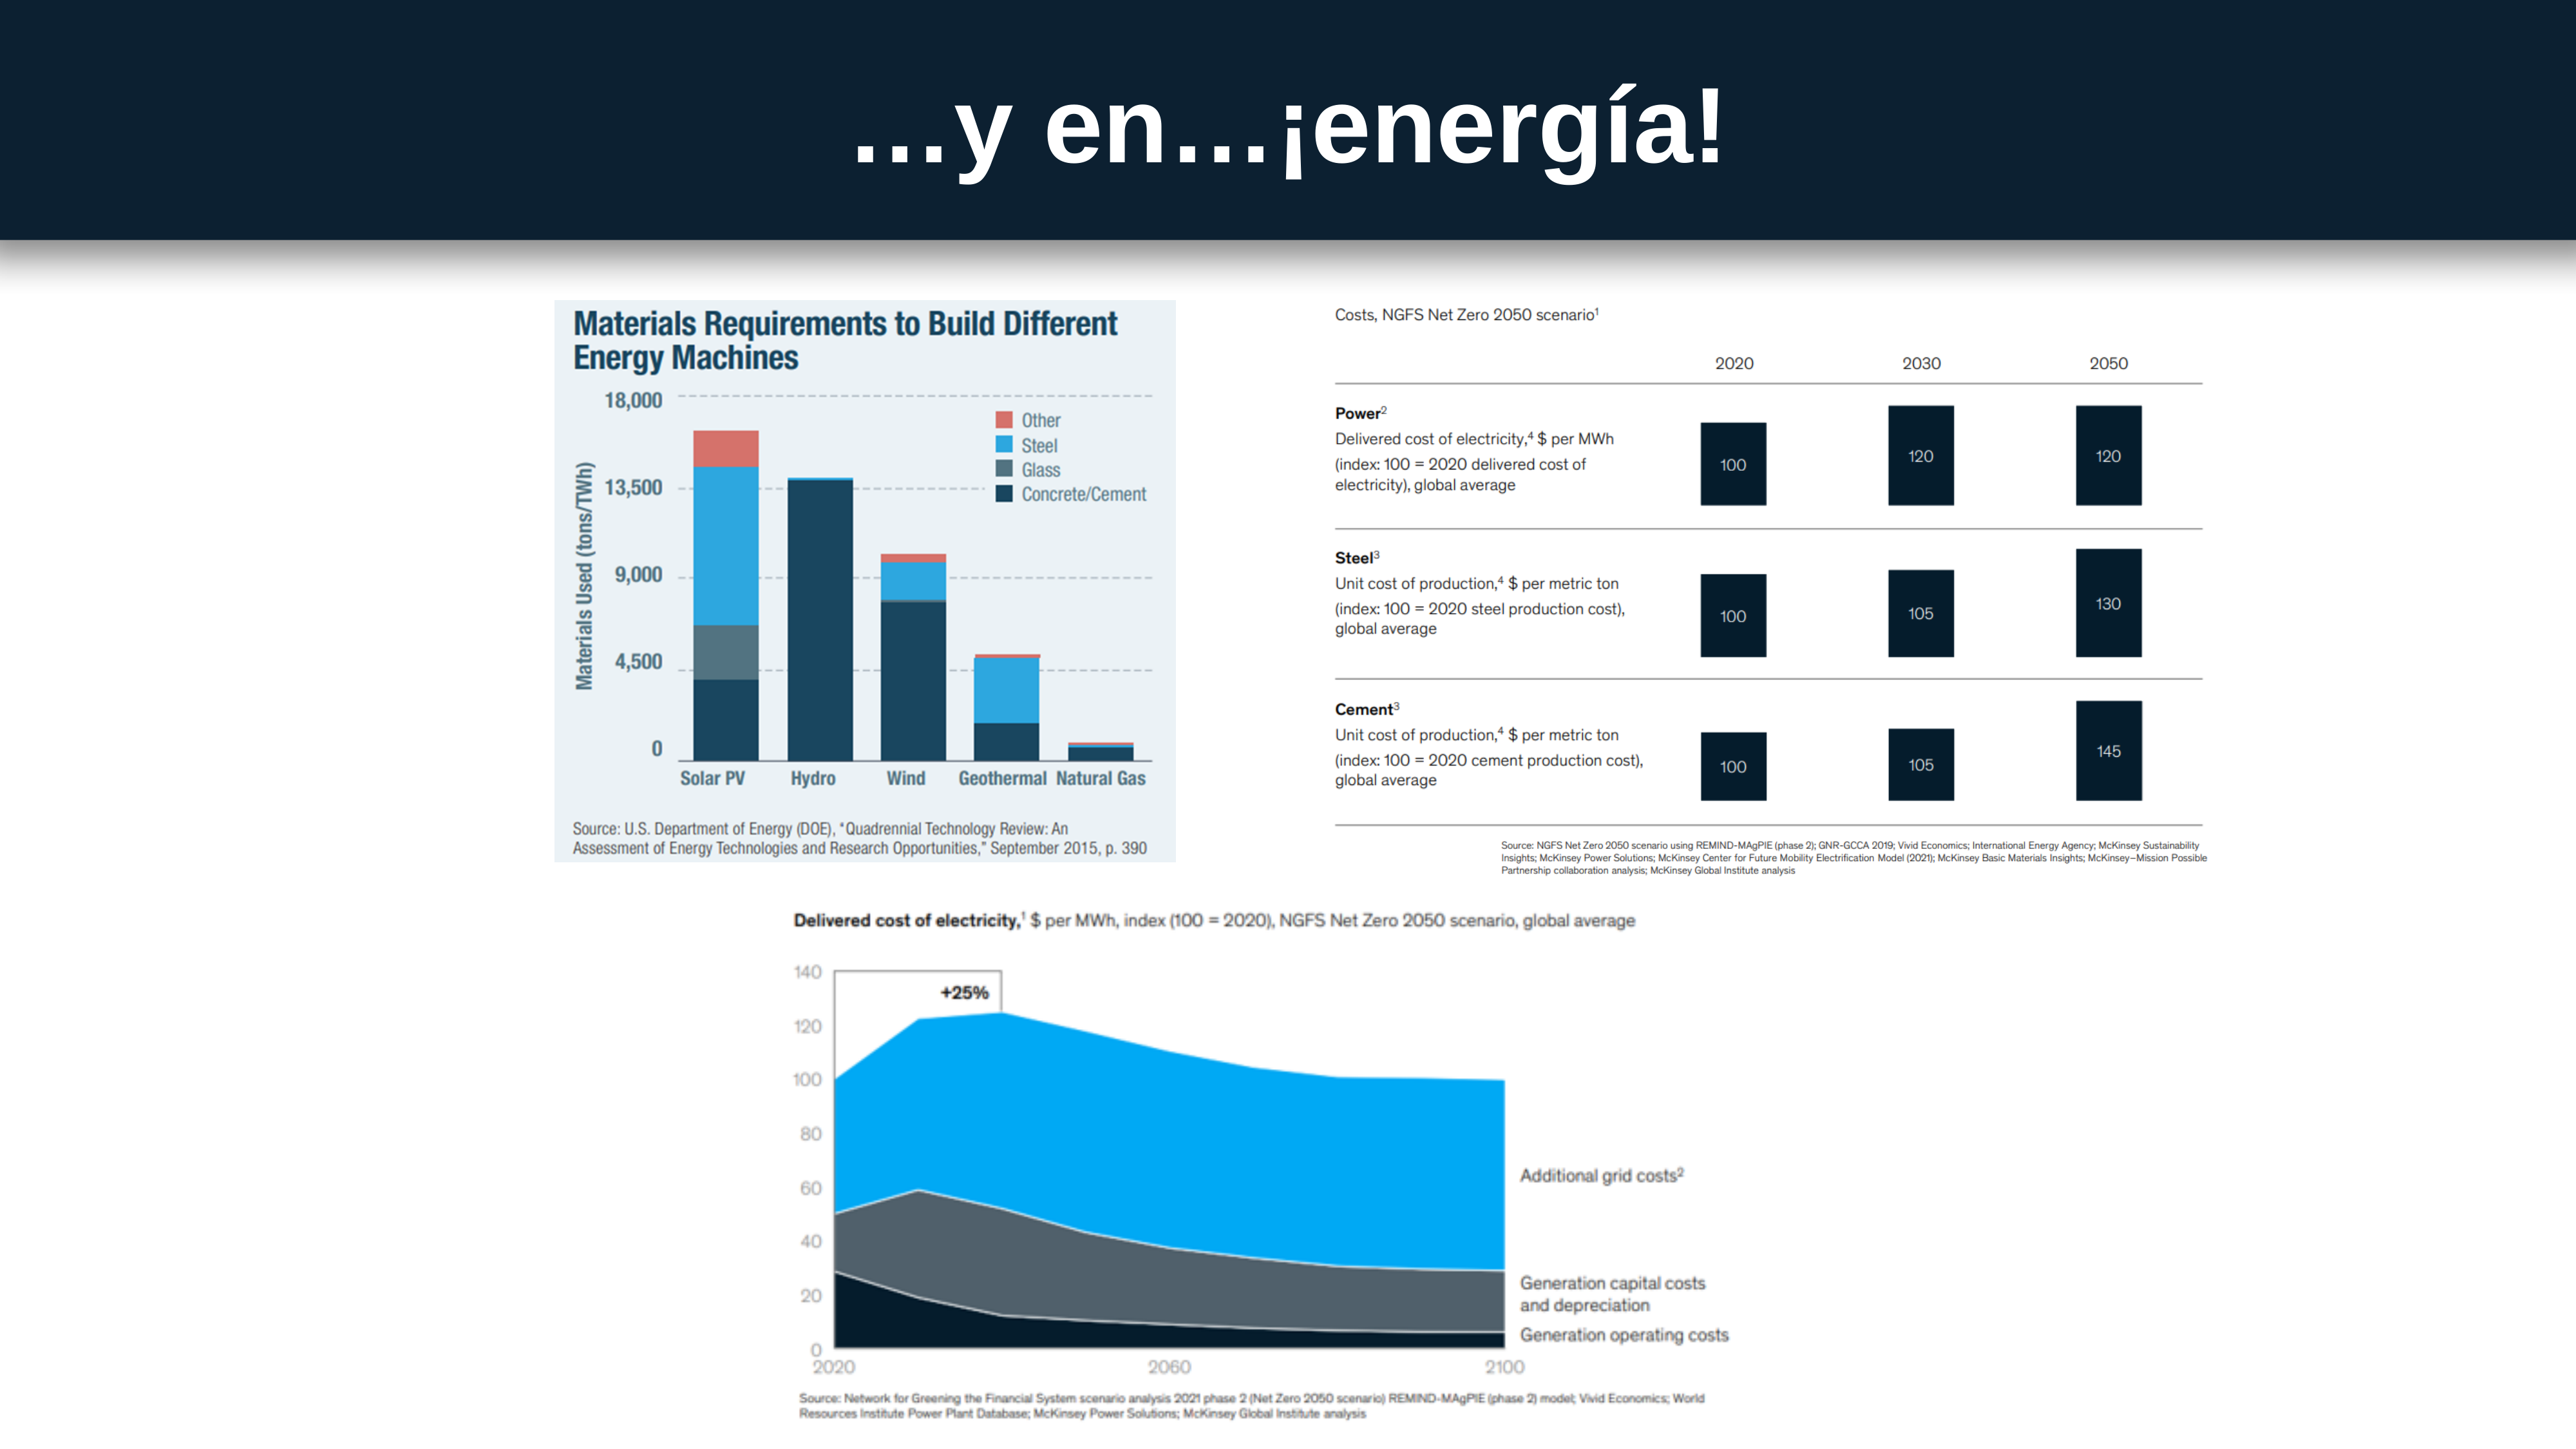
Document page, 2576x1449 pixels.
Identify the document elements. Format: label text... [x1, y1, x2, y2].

picture [1301, 298, 2237, 883]
picture [751, 891, 1825, 1434]
text_box …y en…¡energía! [84, 43, 2492, 197]
picture [554, 300, 1176, 862]
text_box [0, 0, 2576, 240]
